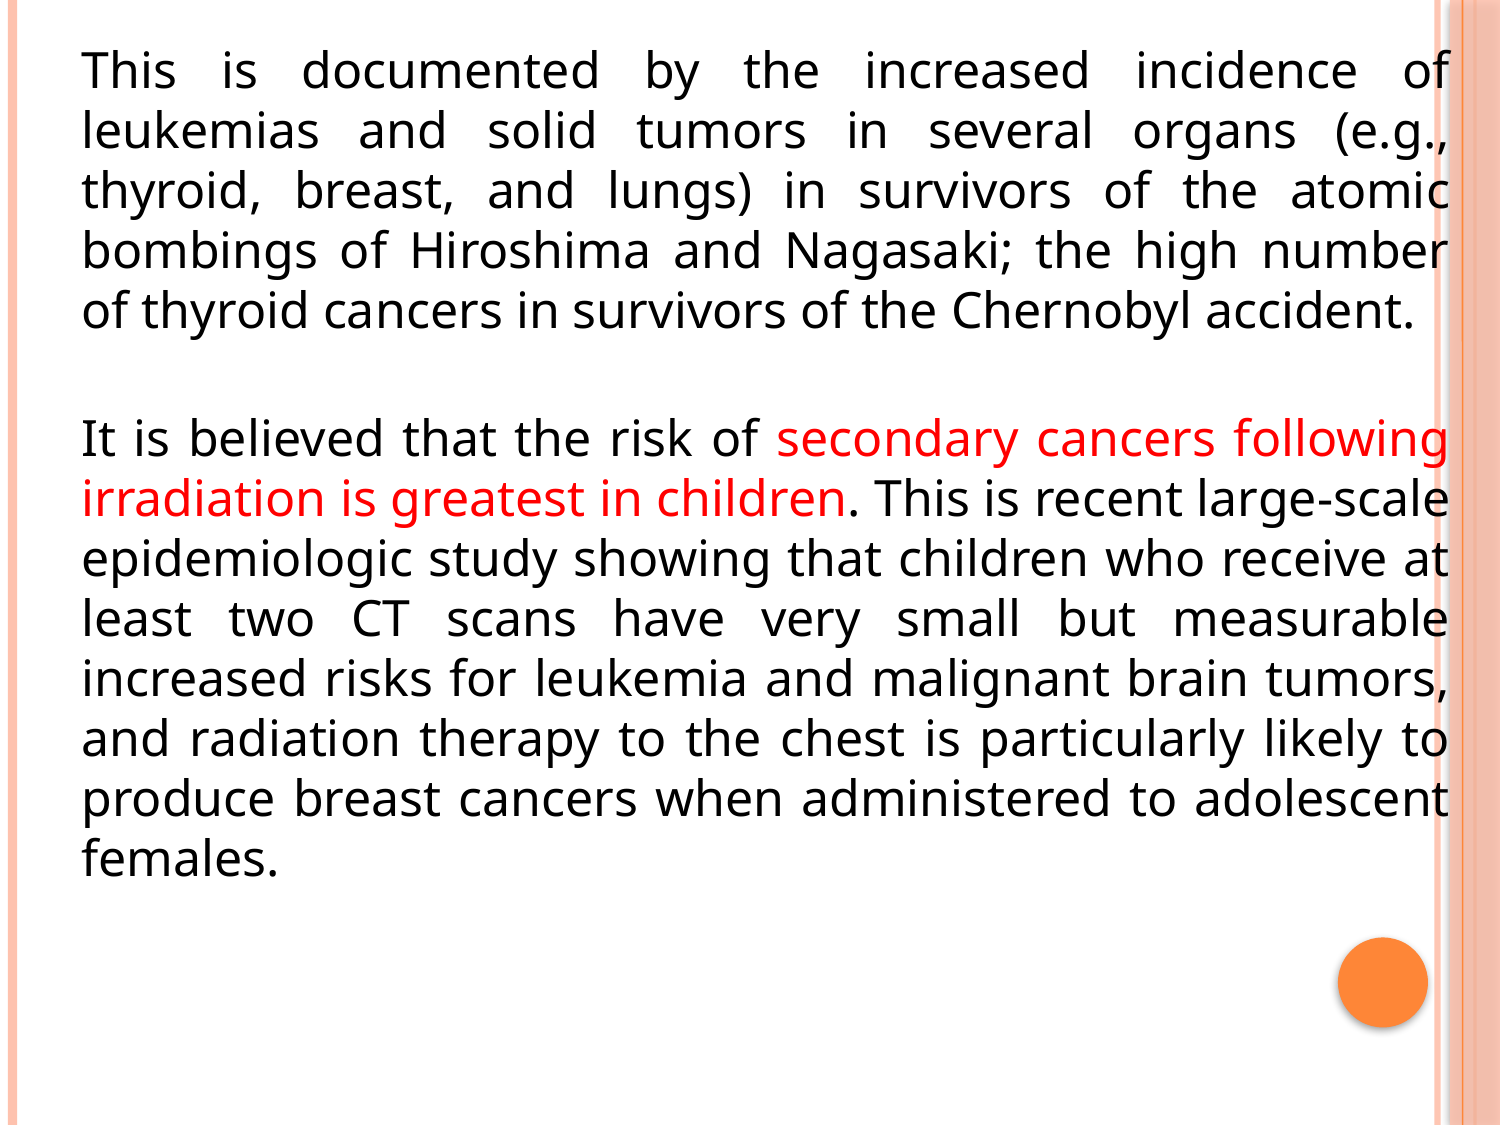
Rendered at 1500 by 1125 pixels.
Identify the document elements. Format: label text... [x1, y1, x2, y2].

list This is documented by the increased incidence of leukemias and solid tumors in several organs (e.g., thyroid, breast, and lungs) in survivors of the atomic bombings of Hiroshima and Nagasaki; the high number of thyroid cancers in survivors of the Chernobyl accident. It is believed that the risk of secondary cancers following irradiation is greatest in children. This is recent large-scale epidemiologic study showing that children who receive at least two CT scans have very small but measurable increased risks for leukemia and malignant brain tumors, and radiation therapy to the chest is particularly likely to produce breast cancers when administered to adolescent females. [53, 30, 1466, 1106]
